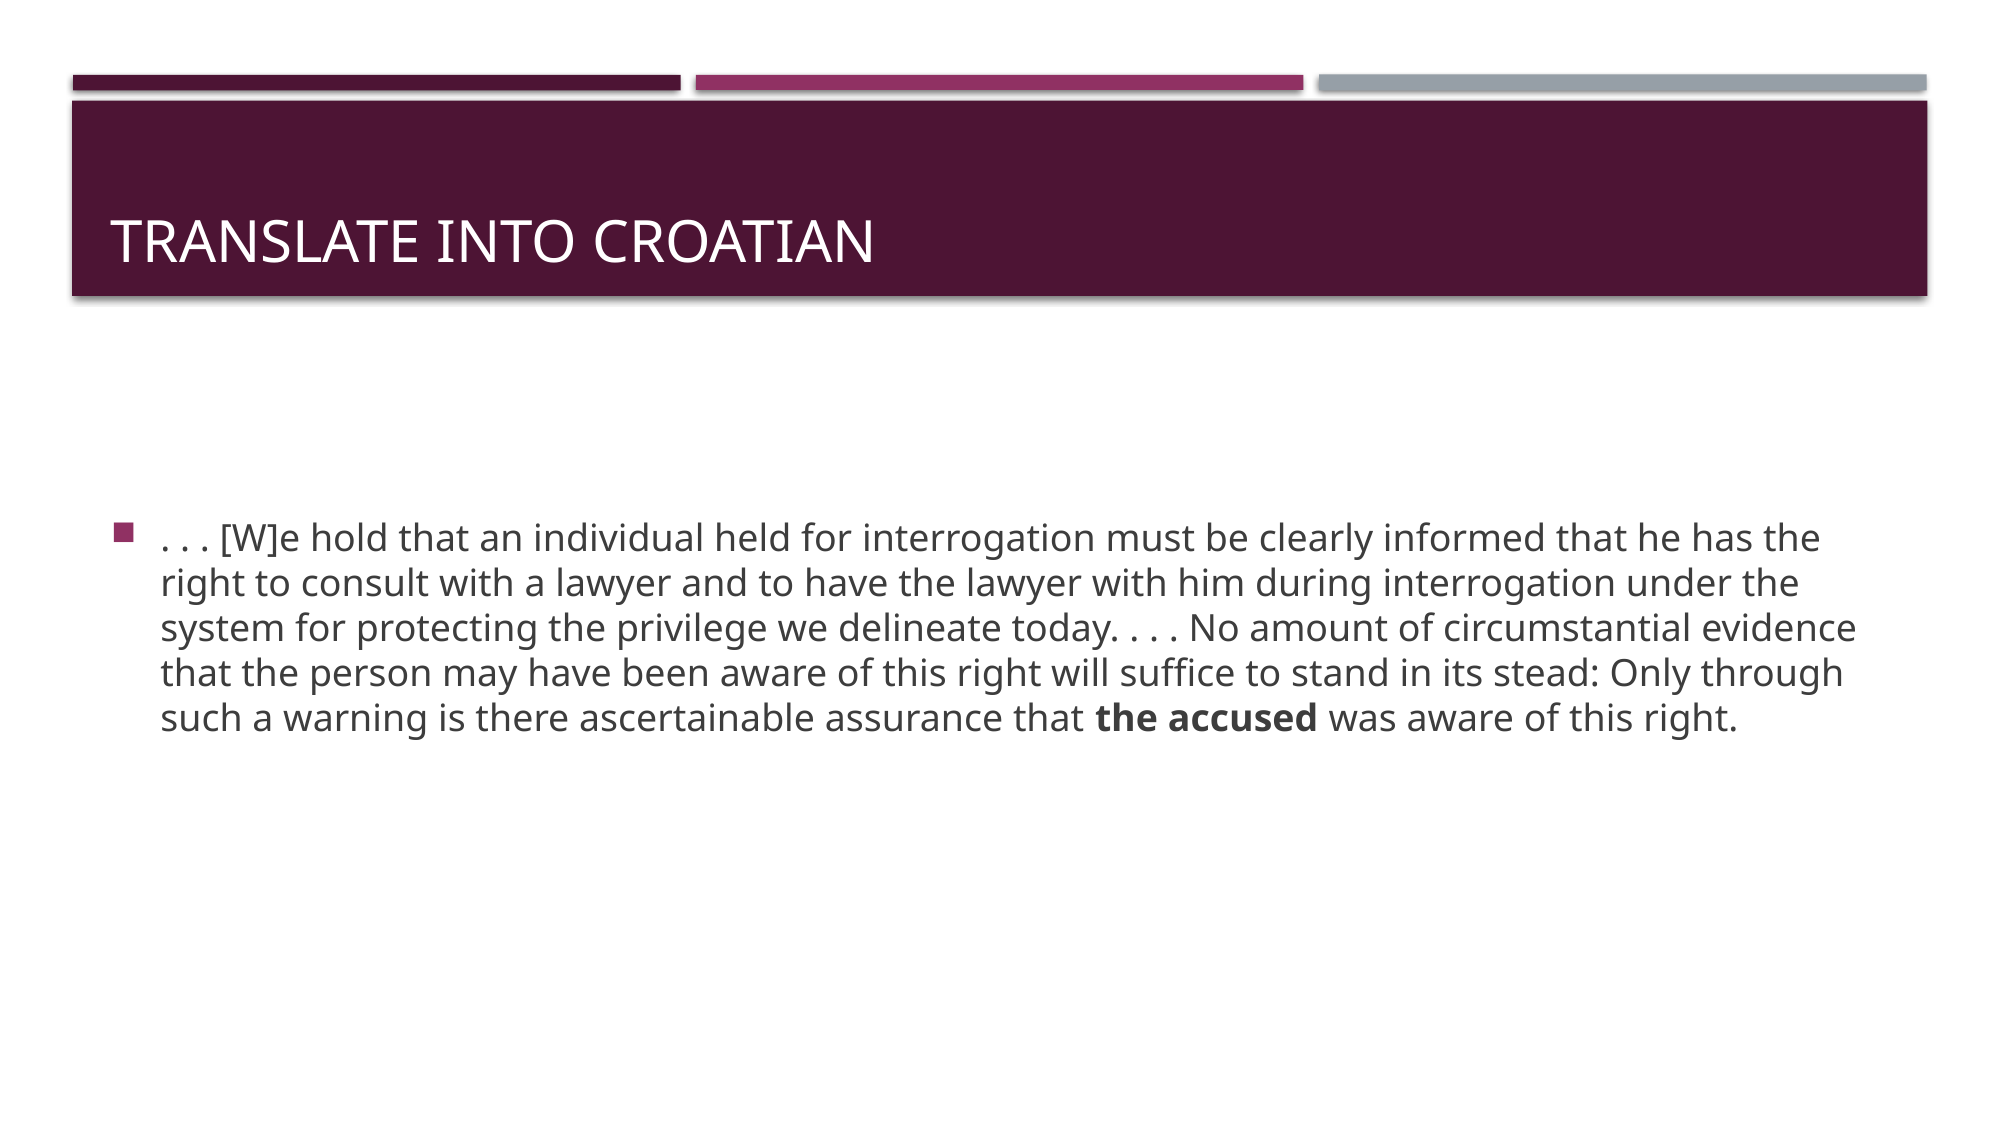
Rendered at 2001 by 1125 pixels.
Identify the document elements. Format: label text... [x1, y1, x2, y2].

list . . . [W]e hold that an individual held for interrogation must be clearly informed that he has the right to consult with a lawyer and to have the lawyer with him during interrogation under the system for protecting the privilege we delineate today. . . . No amount of circumstantial evidence that the person may have been aware of this right will suffice to stand in its stead: Only through such a warning is there ascertainable assurance that the accused was aware of this right. [95, 357, 1905, 962]
title Translate into croatian [95, 115, 1905, 282]
